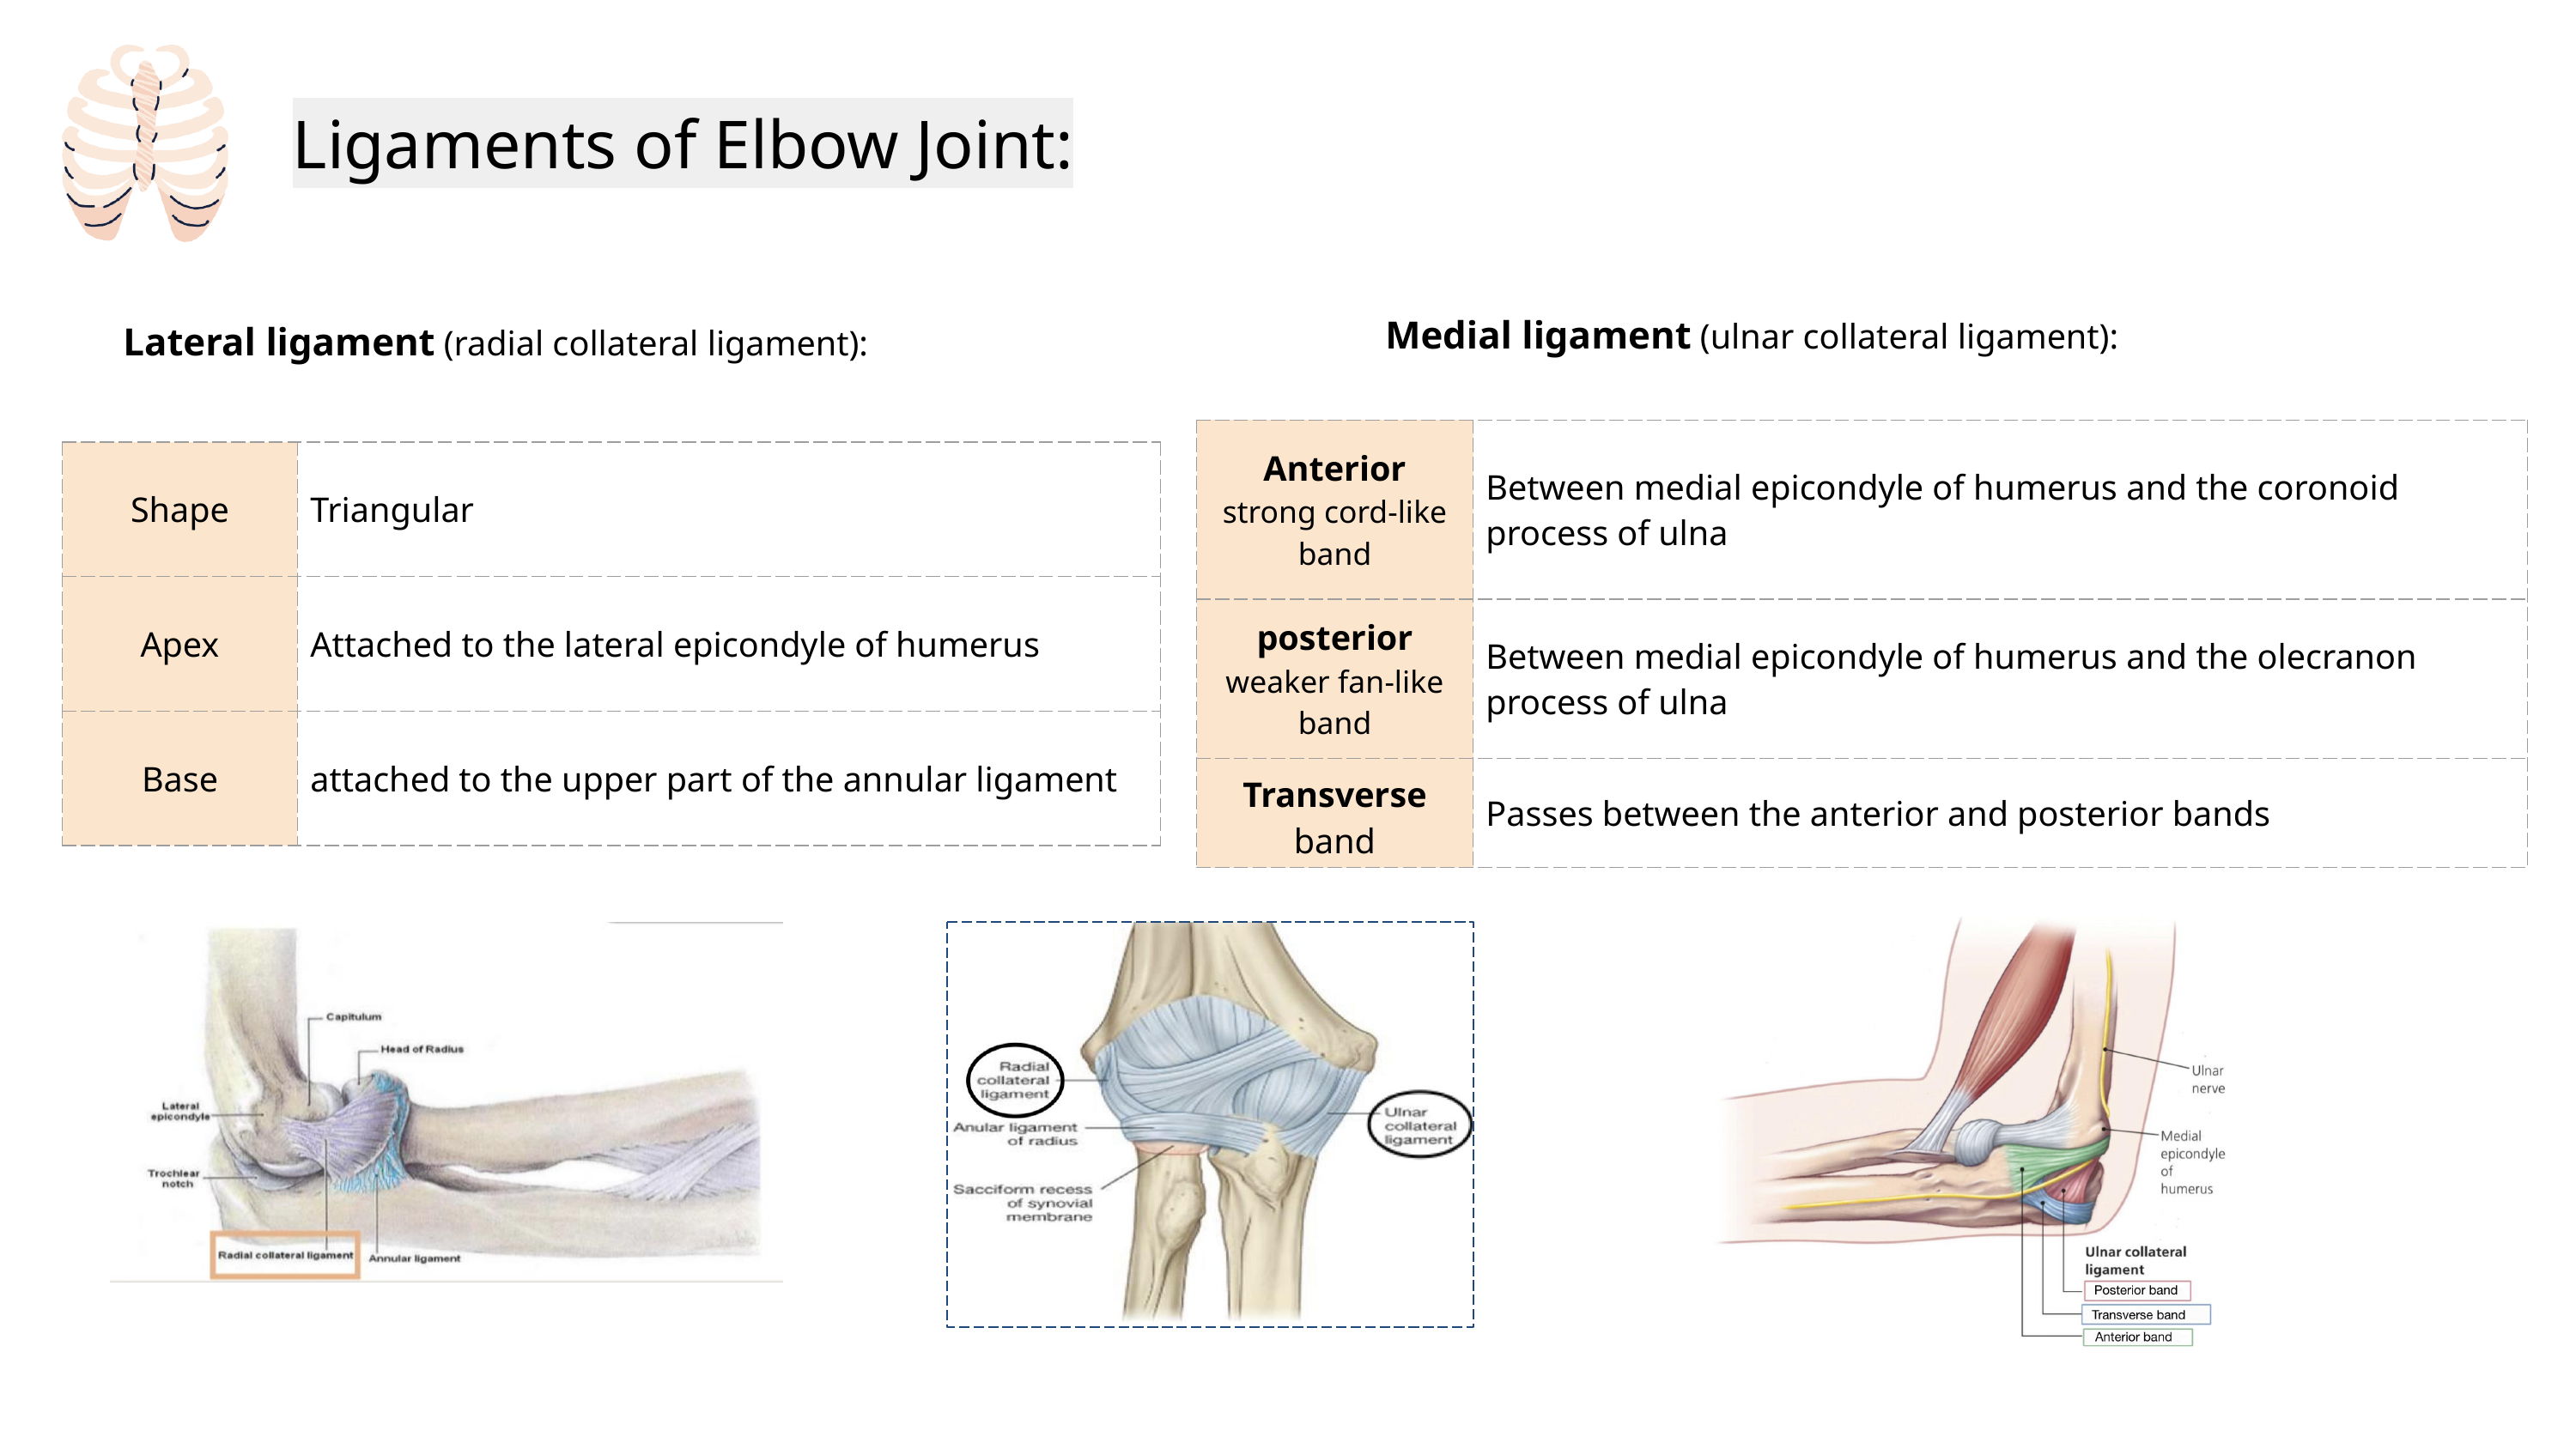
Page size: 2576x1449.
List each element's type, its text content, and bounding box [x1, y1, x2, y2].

text_box Lateral ligament (radial collateral ligament): [110, 306, 981, 377]
picture [109, 922, 1473, 1428]
table_cell attached to the upper part of the annular ligament [297, 711, 1161, 846]
table_header Anterior strong cord-like band [1197, 420, 1473, 599]
table_cell Transverse band [1197, 759, 1473, 868]
table_cell Passes between the anterior and posterior bands [1473, 759, 2527, 868]
picture [1711, 917, 2238, 1354]
picture [62, 44, 228, 242]
table_cell posterior weaker fan-like band [1197, 599, 1473, 759]
table_header Shape [63, 442, 297, 577]
table_cell Between medial epicondyle of humerus and the olecranon process of ulna [1473, 599, 2527, 759]
text_box Ligaments of Elbow Joint: [279, 89, 1271, 196]
table_header Between medial epicondyle of humerus and the coronoid process of ulna [1473, 420, 2527, 599]
table_cell Attached to the lateral epicondyle of humerus [297, 577, 1161, 711]
table_header Triangular [297, 442, 1161, 577]
table_cell Apex [63, 577, 297, 711]
text_box Medial ligament (ulnar collateral ligament): [1372, 299, 2225, 370]
table_cell Base [63, 711, 297, 846]
